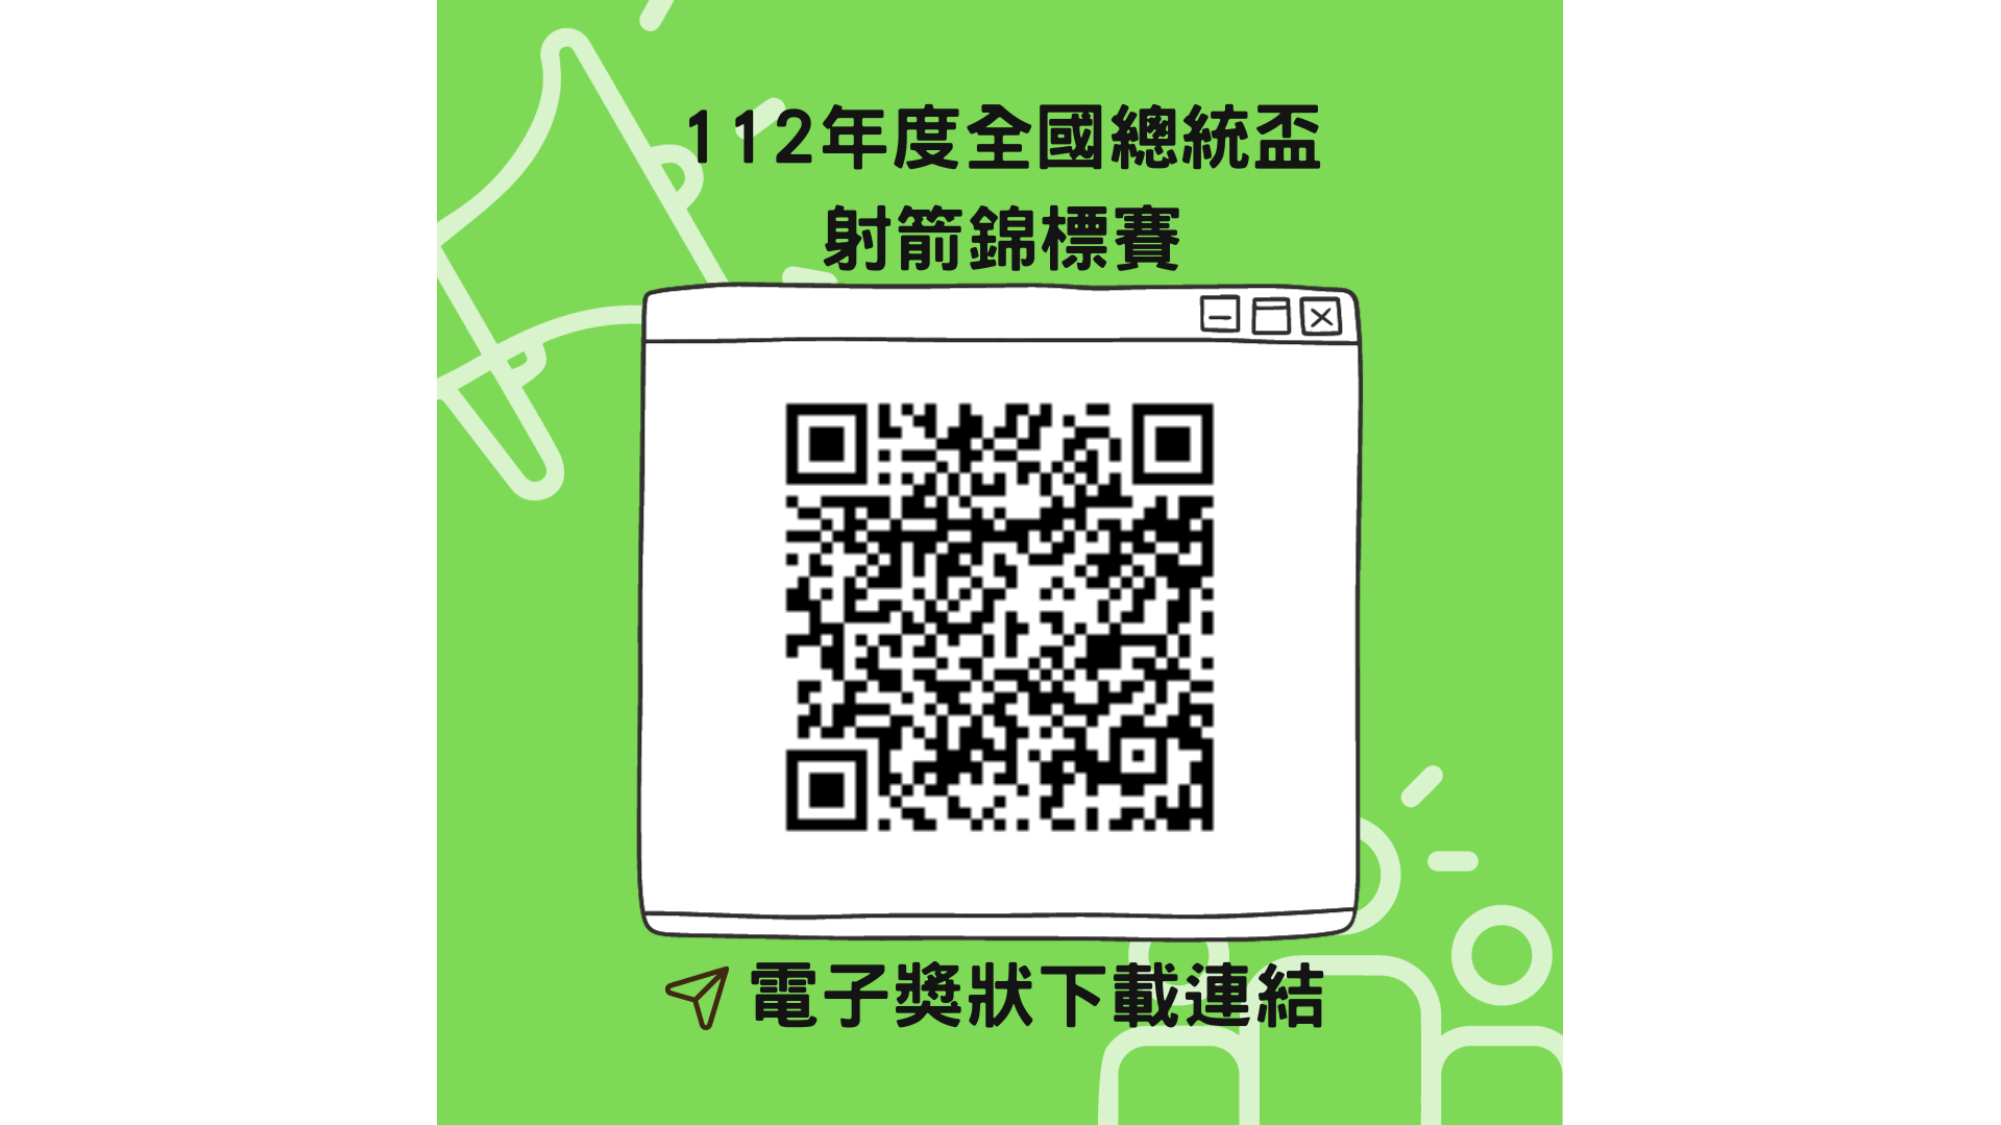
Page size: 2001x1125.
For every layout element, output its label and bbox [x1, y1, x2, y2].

picture [437, 0, 1563, 1125]
